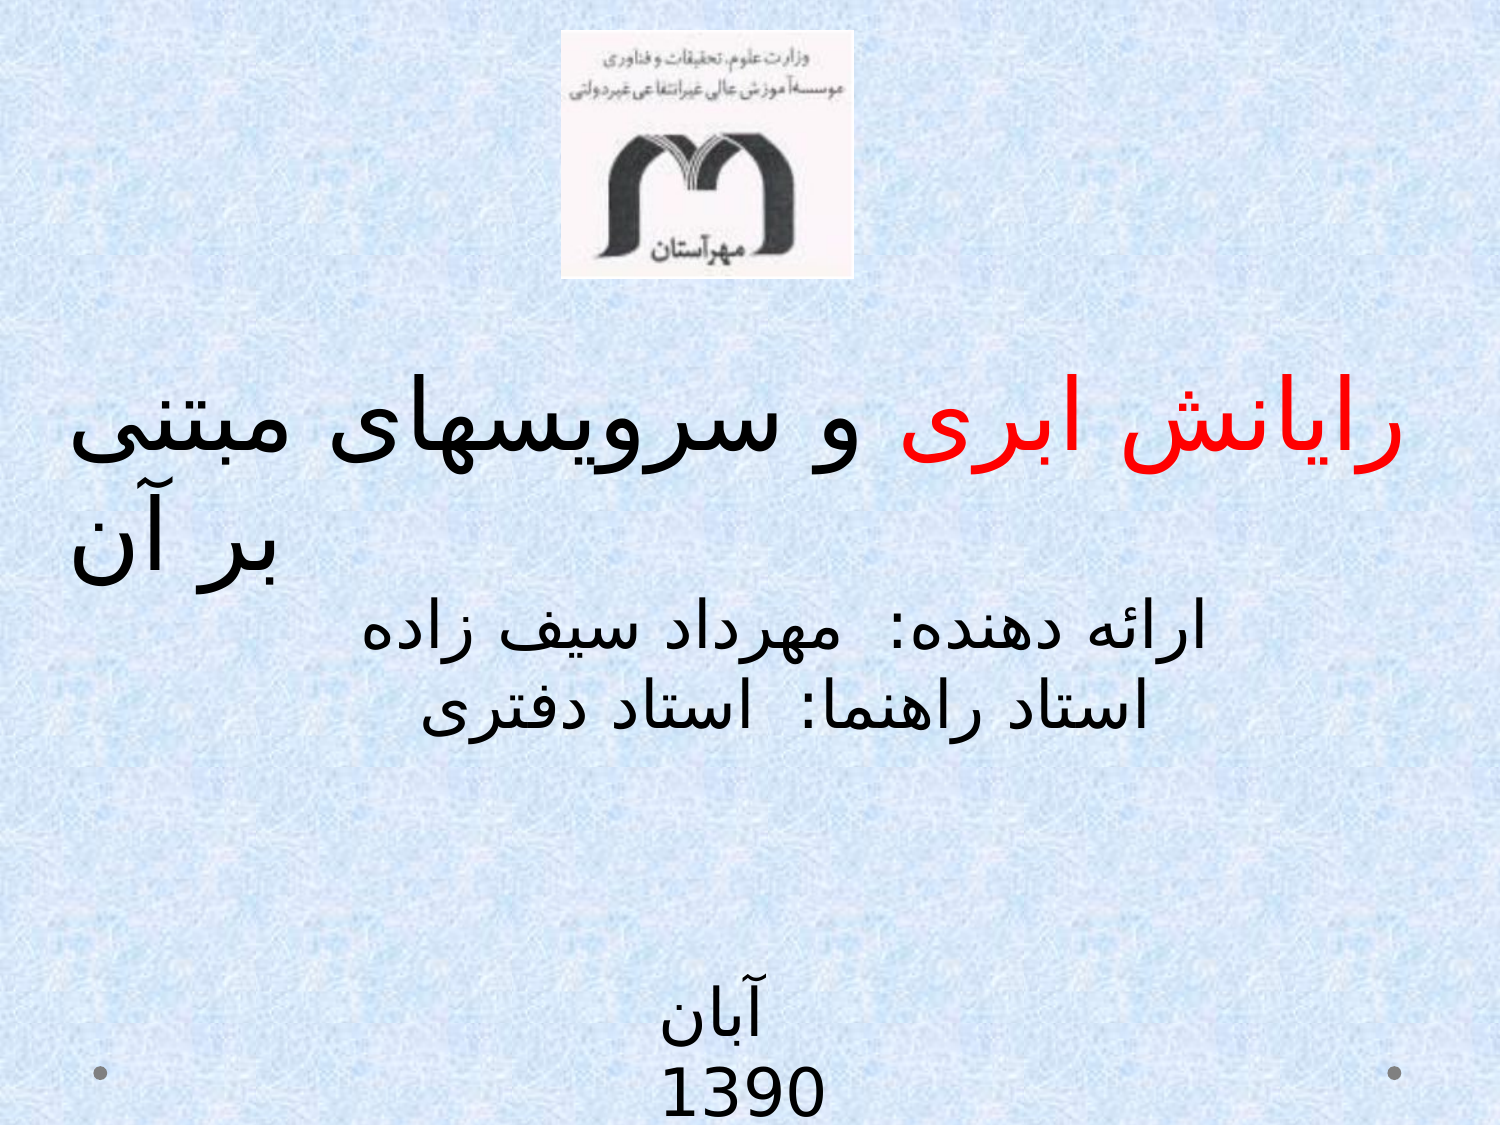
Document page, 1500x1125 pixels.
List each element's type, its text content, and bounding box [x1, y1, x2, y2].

text_box ارائه دهنده: مهرداد سیف زاده استاد راهنما: استاد دفتری [230, 574, 1341, 750]
text_box رایانش ابری و سرویسهای مبتنی بر آن [53, 343, 1495, 599]
picture [0, 0, 1500, 1125]
text_box آبان 1390 [643, 962, 904, 1125]
